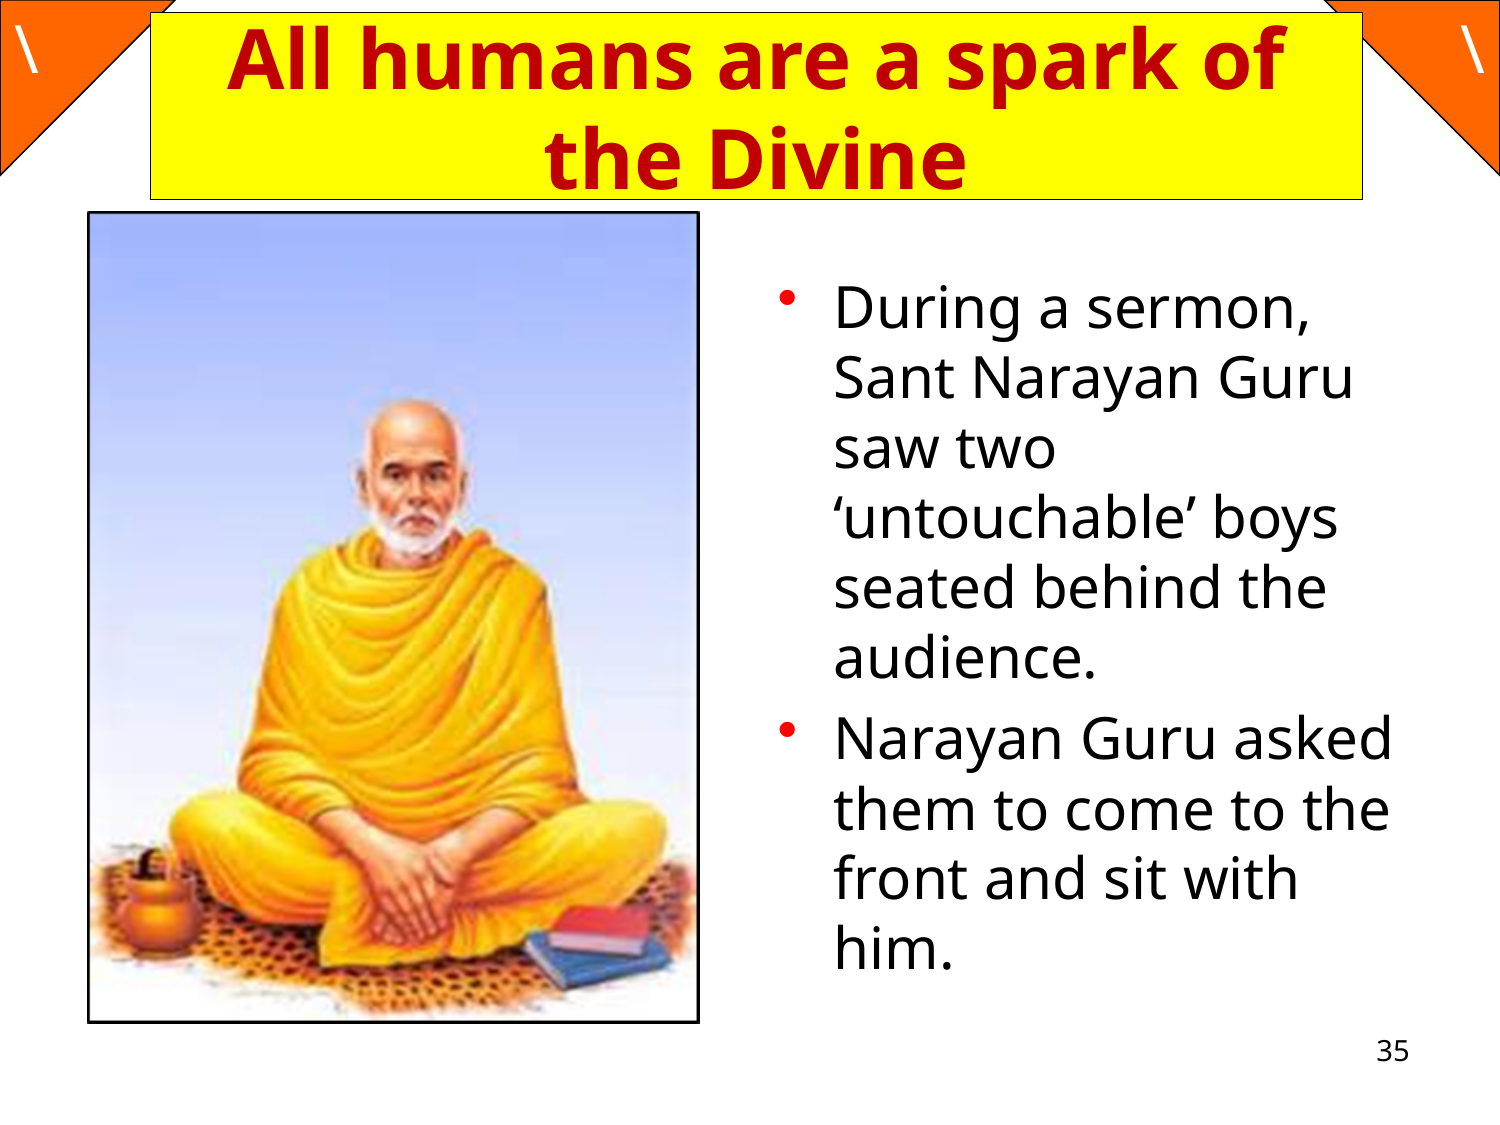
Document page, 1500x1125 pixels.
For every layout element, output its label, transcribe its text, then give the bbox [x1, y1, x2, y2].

list During a sermon, Sant Narayan Guru saw two ‘untouchable’ boys seated behind the audience. Narayan Guru asked them to come to the front and sit with him. [762, 262, 1425, 1005]
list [87, 210, 701, 1024]
slide_number 35 [1074, 1024, 1425, 1103]
title All humans are a spark of the Divine [150, 12, 1363, 200]
